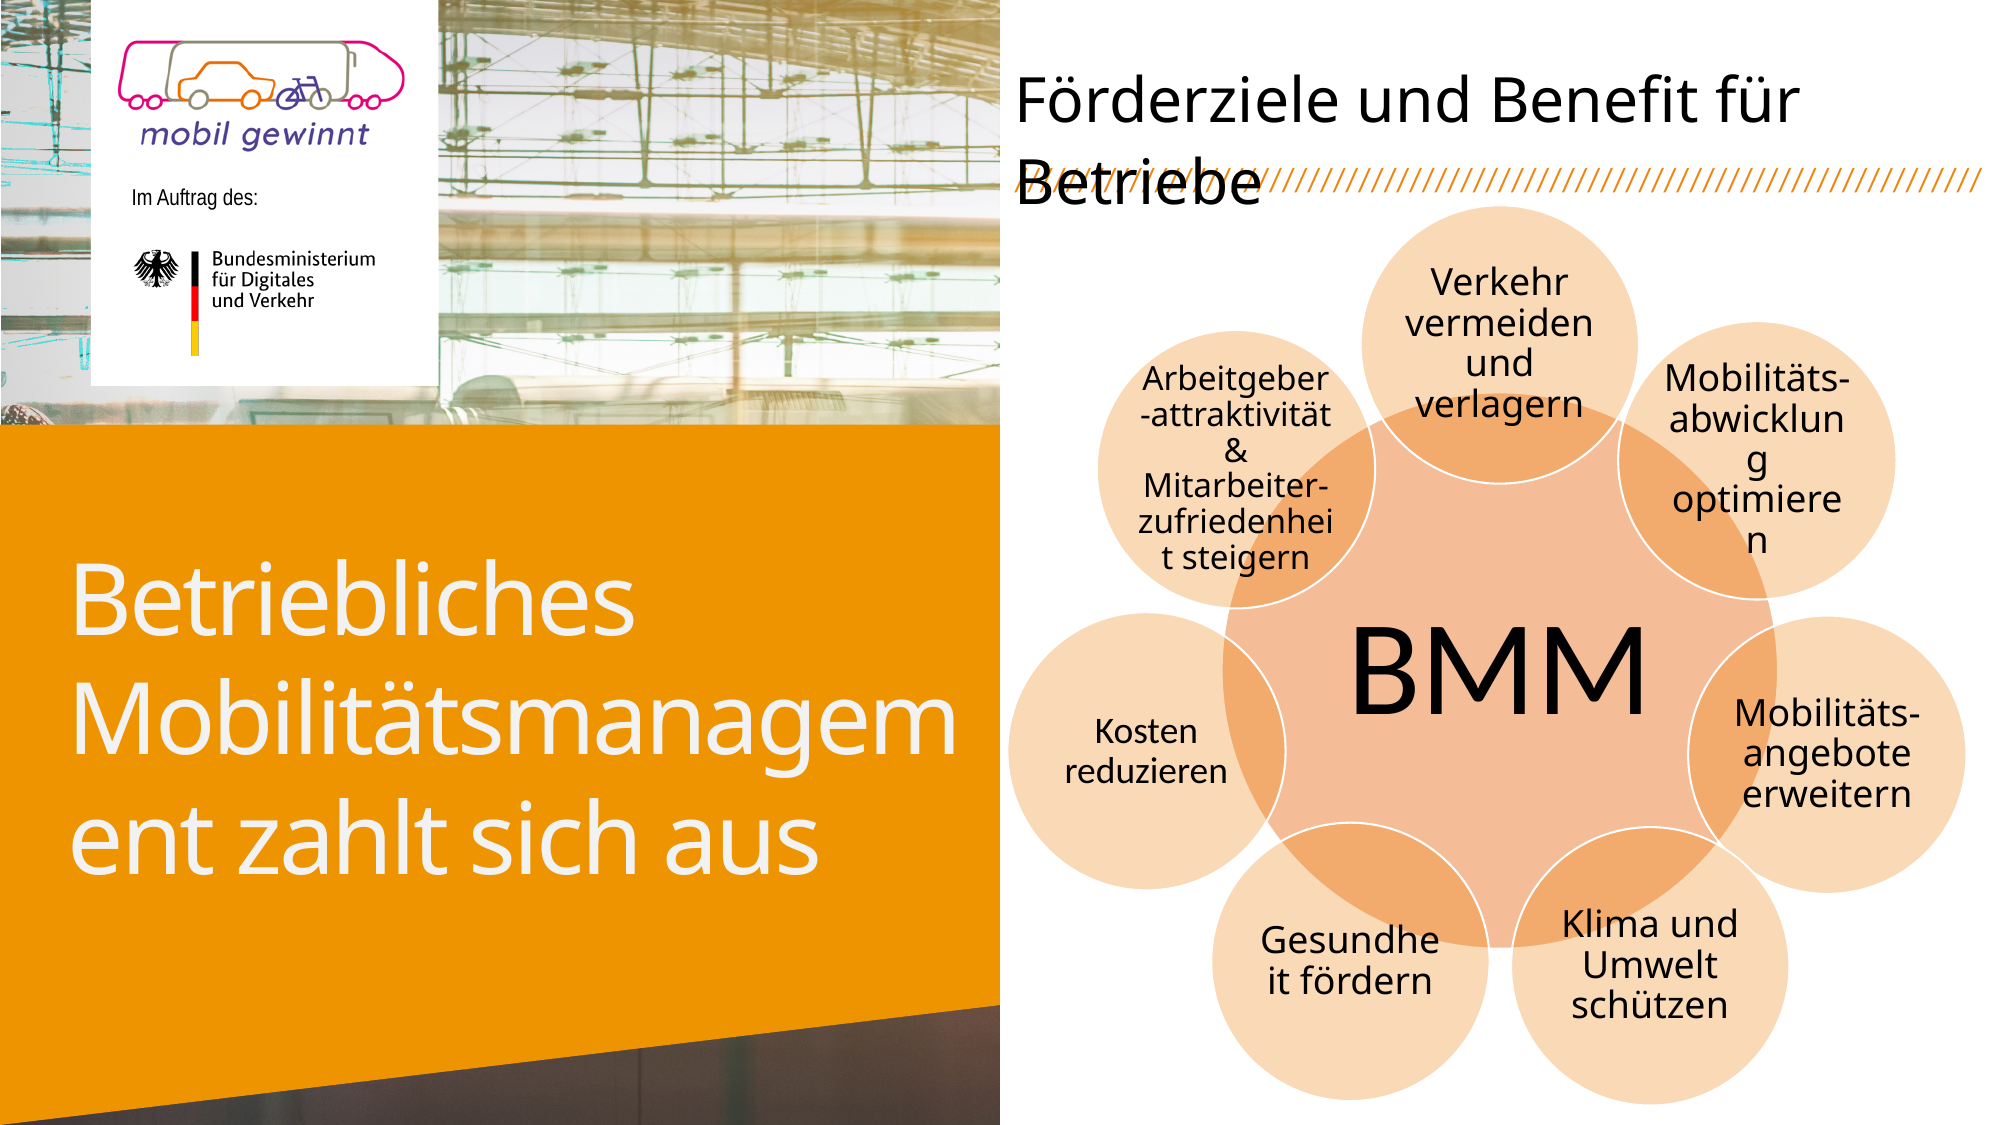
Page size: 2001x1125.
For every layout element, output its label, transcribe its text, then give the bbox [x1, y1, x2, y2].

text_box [833, 159, 2000, 1125]
picture [0, 0, 1000, 424]
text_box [87, 0, 439, 394]
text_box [0, 424, 833, 1125]
text_box Förderziele und Benefit für Betriebe [1000, 44, 2000, 159]
